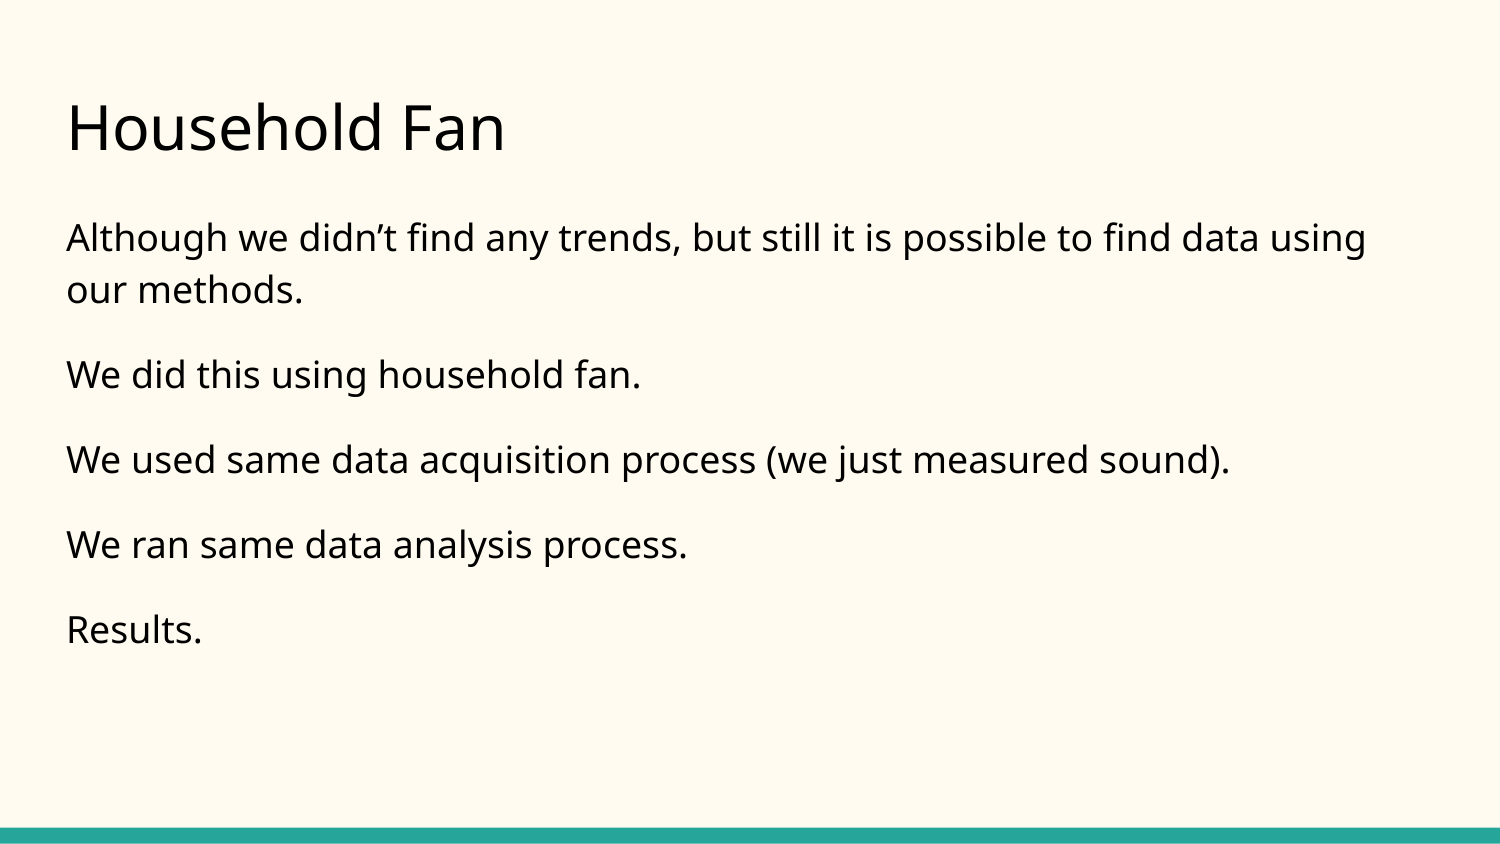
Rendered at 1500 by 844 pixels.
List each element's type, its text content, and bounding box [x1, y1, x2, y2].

list Although we didn’t find any trends, but still it is possible to find data using our methods. We did this using household fan. We used same data acquisition process (we just measured sound). We ran same data analysis process. Results. [51, 192, 1392, 750]
title Household Fan [51, 72, 1449, 174]
